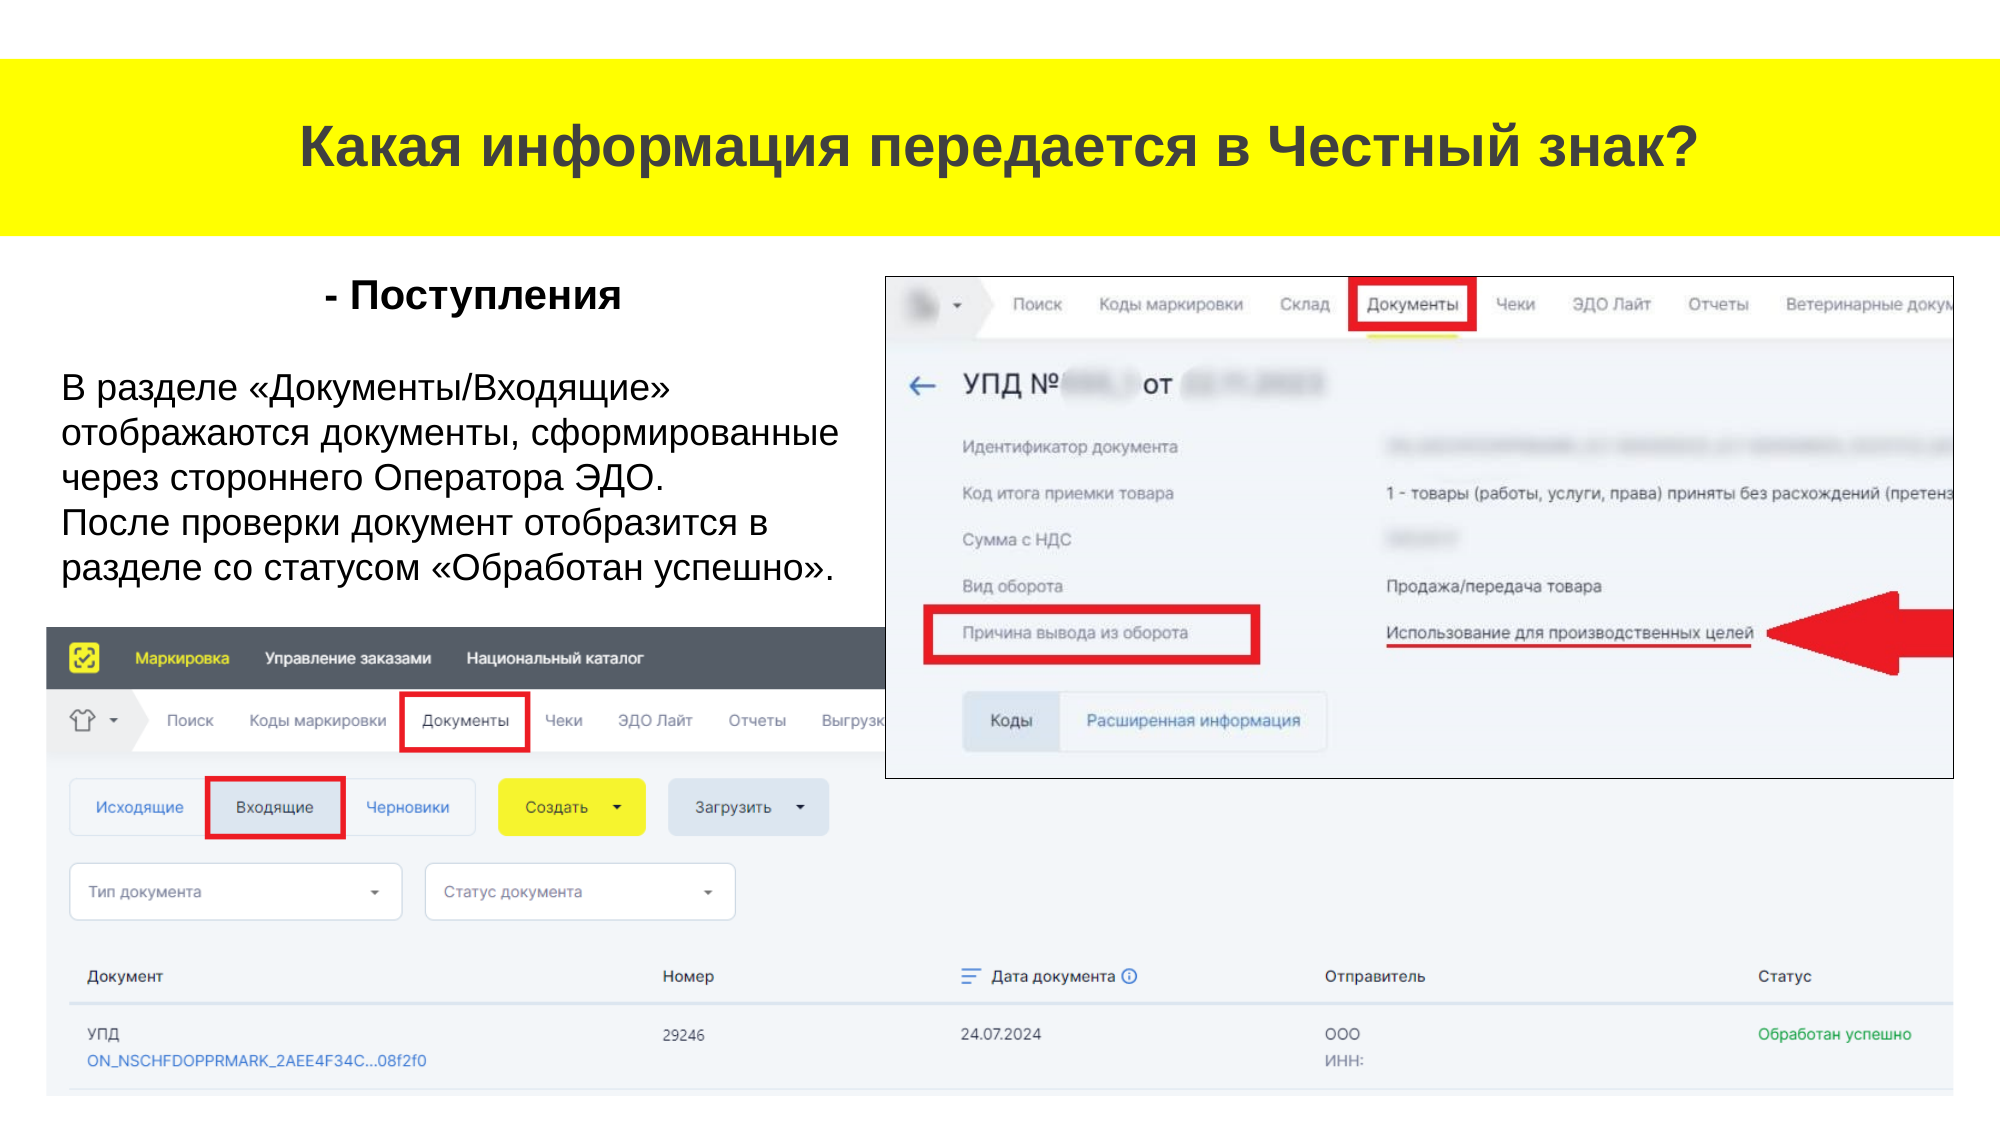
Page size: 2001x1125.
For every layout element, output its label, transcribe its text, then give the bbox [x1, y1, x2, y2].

text_box Какая информация передается в Честный знак? [0, 58, 2000, 237]
picture [46, 276, 1954, 1096]
text_box - Поступления В разделе «Документы/Входящие» отображаются документы, сформированные через стороннего Оператора ЭДО. После проверки документ отобразится в разделе со статусом «Обработан успешно». [46, 261, 901, 596]
